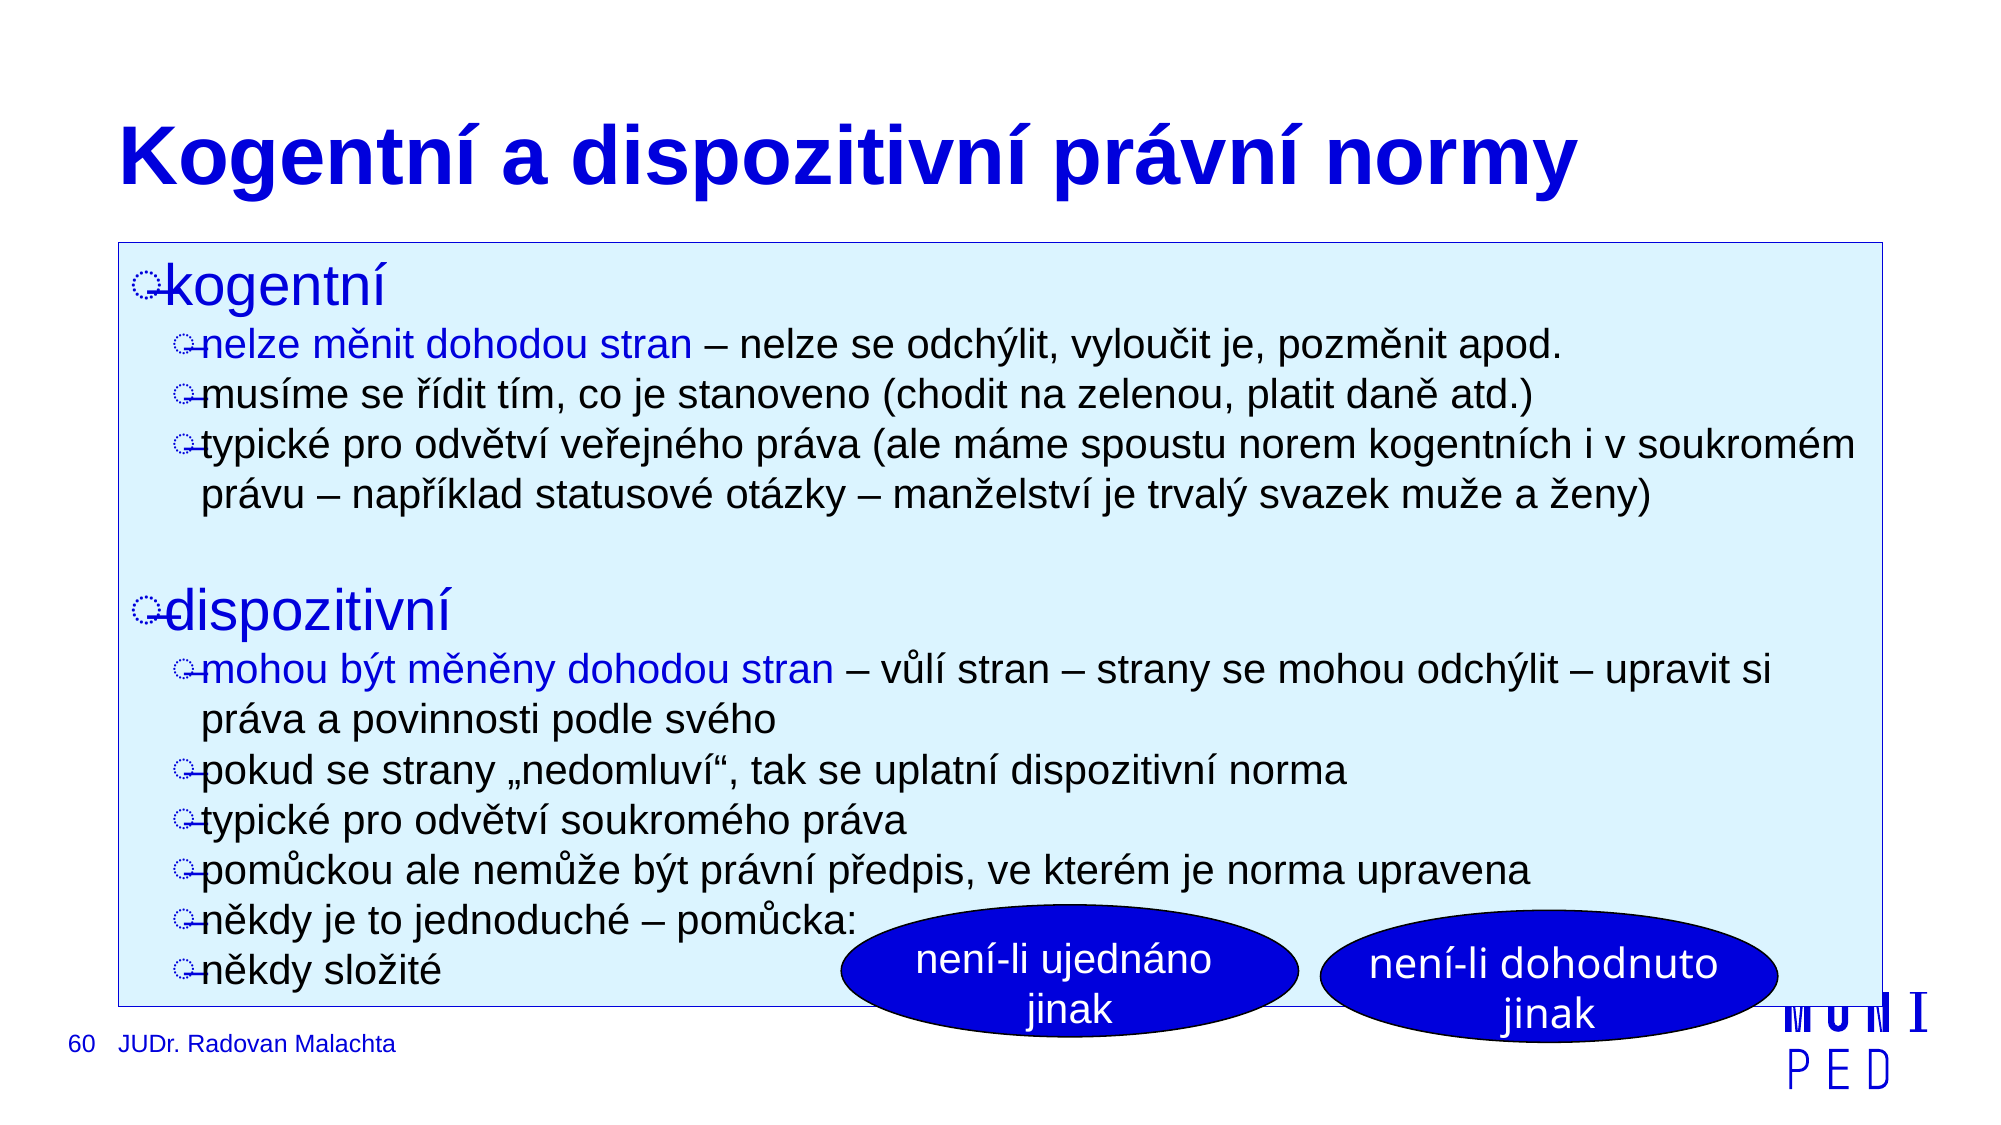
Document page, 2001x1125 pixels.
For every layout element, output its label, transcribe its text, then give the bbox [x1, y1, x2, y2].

text_box není-li ujednáno jinak [841, 904, 1299, 1037]
title Kogentní a dispozitivní právní normy [118, 118, 1883, 193]
slide_number 60 [67, 1021, 110, 1063]
text_box není-li dohodnuto jinak [1320, 910, 1778, 1043]
list kogentní nelze měnit dohodou stran – nelze se odchýlit, vyloučit je, pozměnit apod. musíme se řídit tím, co je stanoveno (chodit na zelenou, platit daně atd.) typické pro odvětví veřejného práva (ale máme spoustu norem kogentních i v soukromém právu – například statusové otázky – manželství je trvalý svazek muže a ženy) dispozitivní mohou být měněny dohodou stran – vůlí stran – strany se mohou odchýlit – upravit si práva a povinnosti podle svého pokud se strany „nedomluví“, tak se uplatní dispozitivní norma typické pro odvětví soukromého práva pomůckou ale nemůže být právní předpis, ve kterém je norma upravena někdy je to jednoduché – pomůcka: někdy složité [118, 242, 1883, 1007]
footer JUDr. Radovan Malachta [118, 1021, 1418, 1063]
